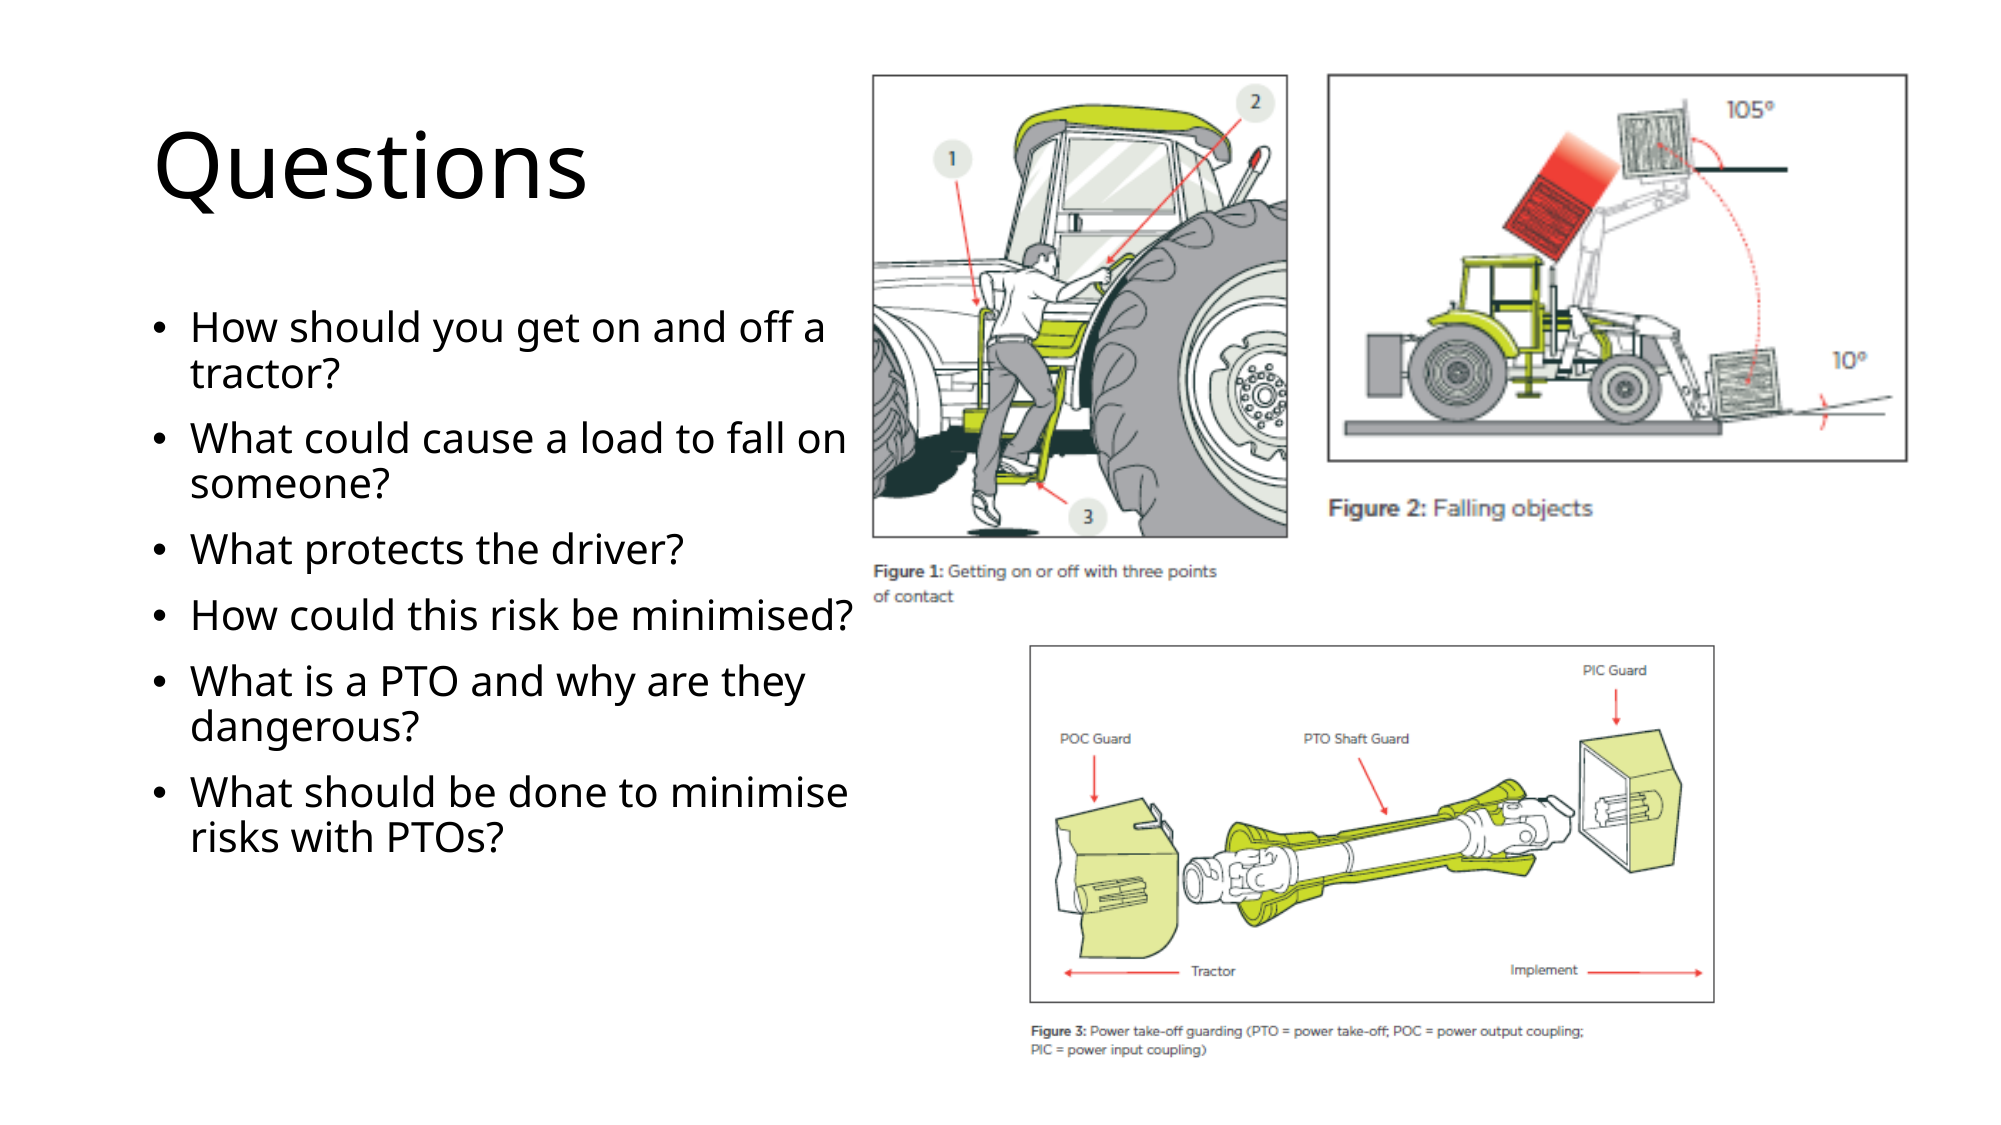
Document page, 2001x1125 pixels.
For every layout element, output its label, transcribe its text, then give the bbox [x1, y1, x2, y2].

picture [1014, 633, 1722, 1066]
picture [853, 55, 1942, 616]
list How should you get on and off a tractor? What could cause a load to fall on someone? What protects the driver? How could this risk be minimised? What is a PTO and why are they dangerous? What should be done to minimise risks with PTOs? [137, 299, 872, 1014]
title Questions [137, 59, 843, 278]
